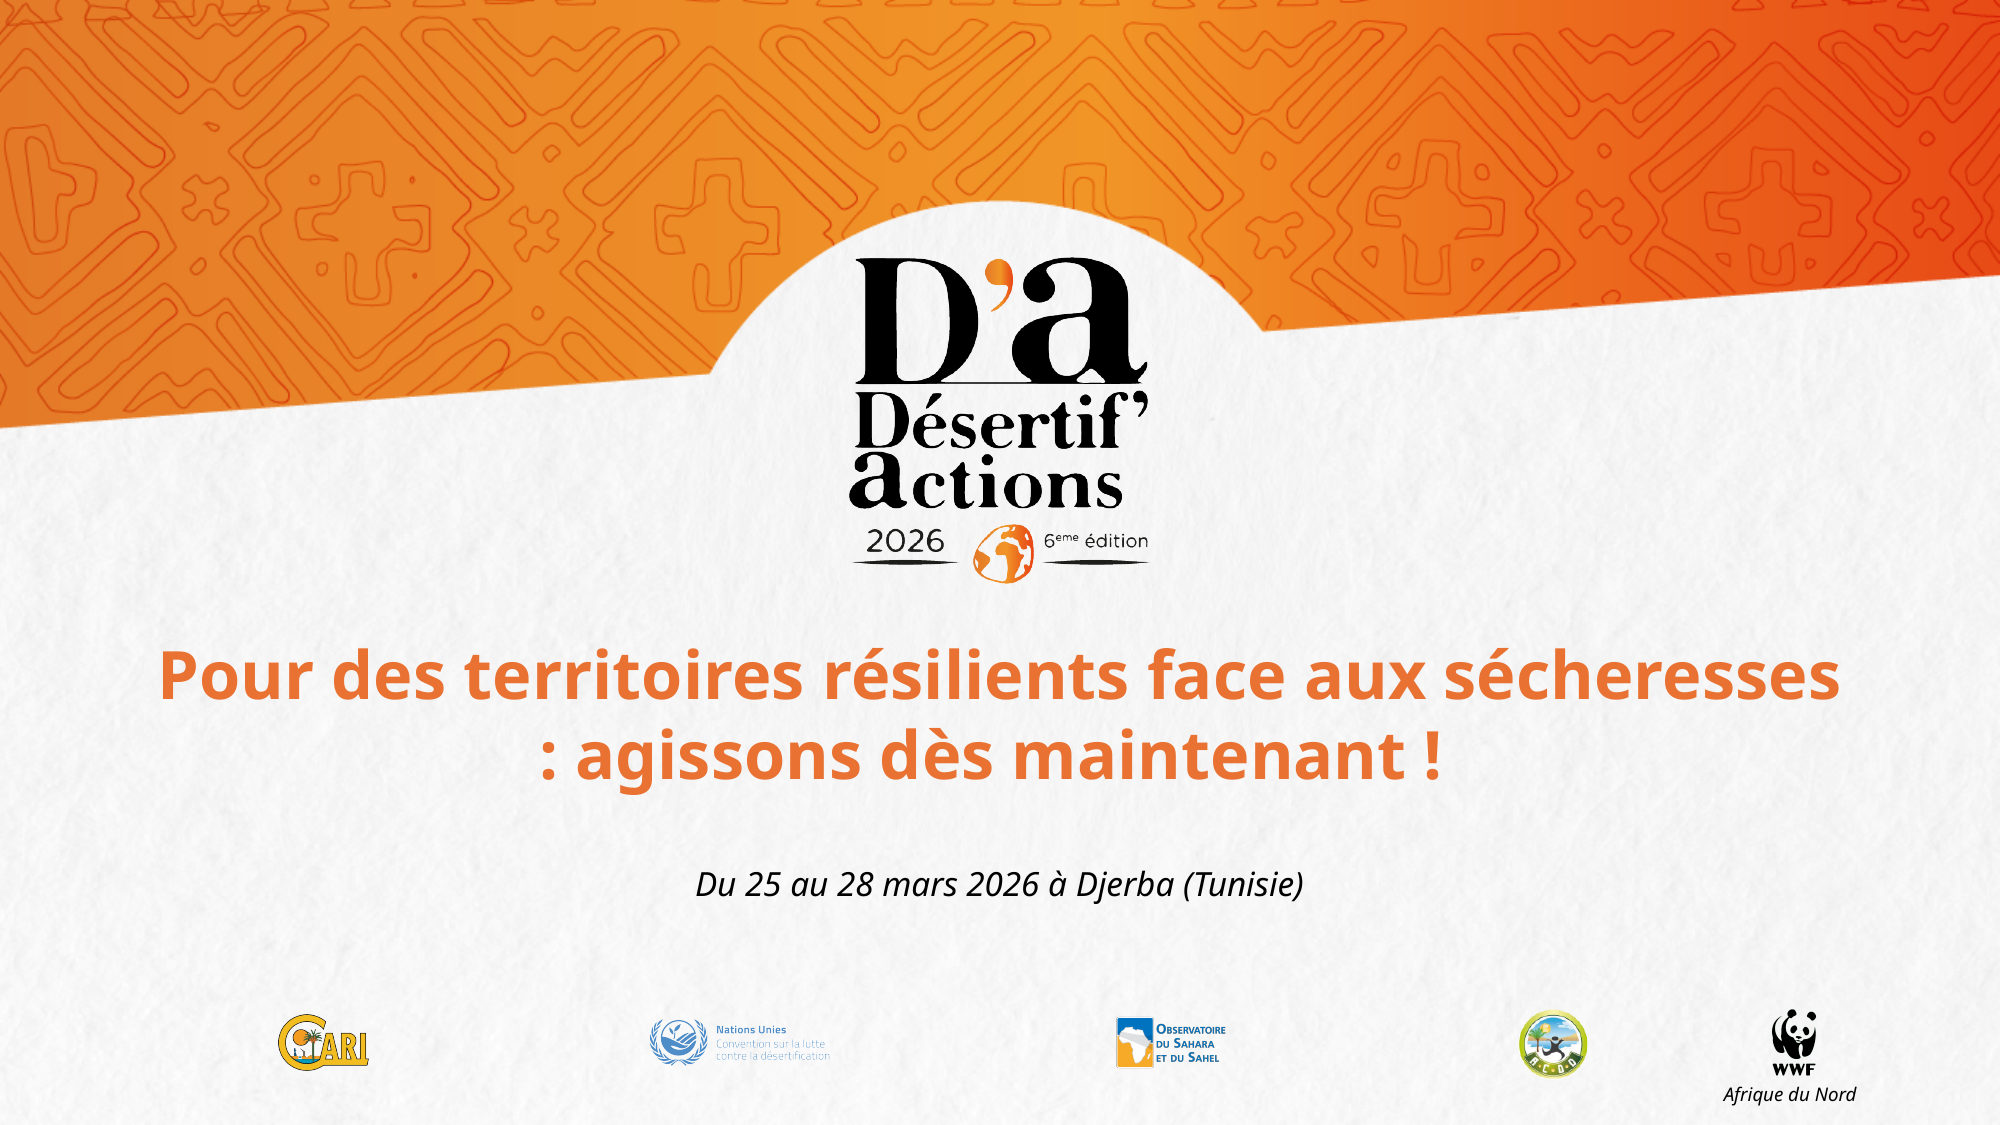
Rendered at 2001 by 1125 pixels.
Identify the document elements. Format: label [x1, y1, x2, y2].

picture [0, 0, 2000, 1125]
text_box [277, 1009, 1228, 1076]
